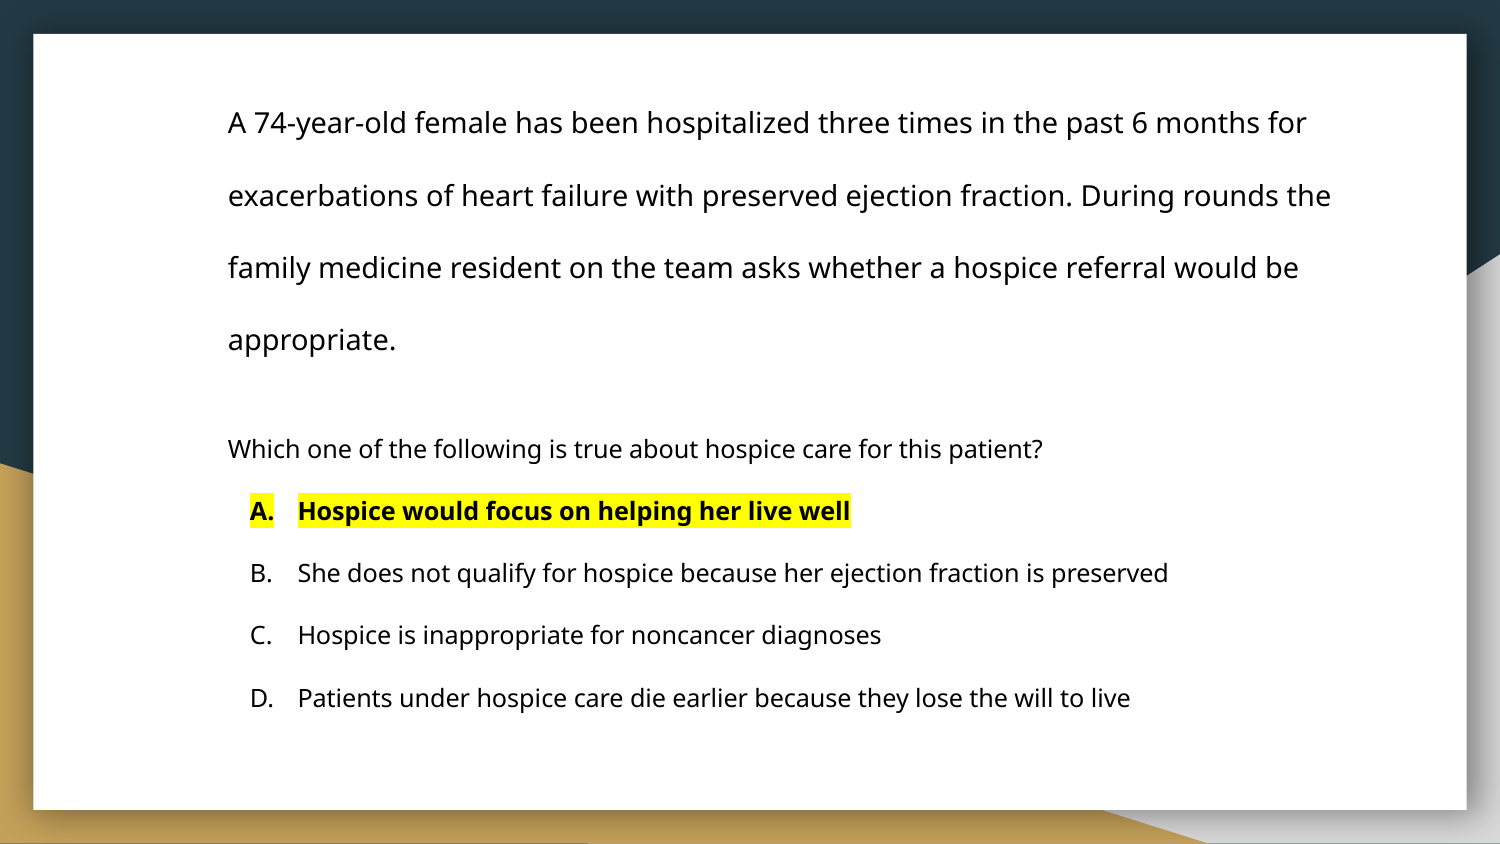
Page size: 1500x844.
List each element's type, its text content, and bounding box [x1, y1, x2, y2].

list A 74-year-old female has been hospitalized three times in the past 6 months for exacerbations of heart failure with preserved ejection fraction. During rounds the family medicine resident on the team asks whether a hospice referral would be appropriate. Which one of the following is true about hospice care for this patient? Hospice would focus on helping her live well She does not qualify for hospice because her ejection fraction is preserved Hospice is inappropriate for noncancer diagnoses Patients under hospice care die earlier because they lose the will to live [212, 54, 1368, 735]
